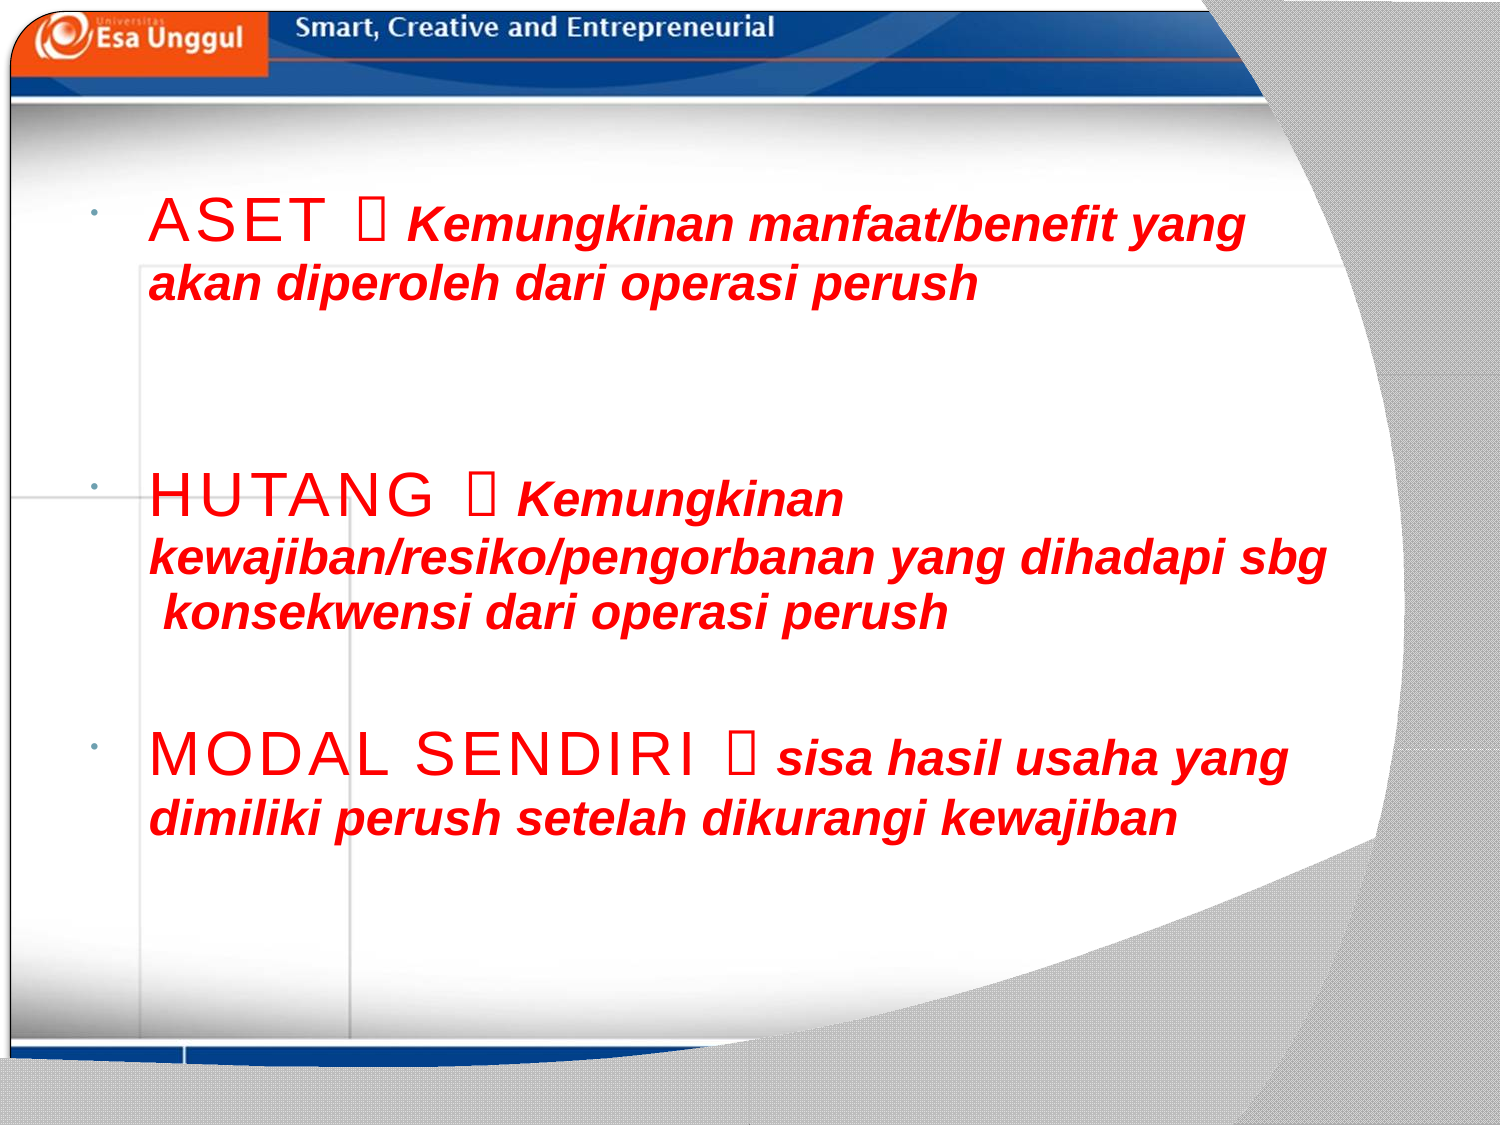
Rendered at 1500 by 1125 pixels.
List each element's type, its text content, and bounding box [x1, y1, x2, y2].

text_box [0, 779, 1200, 1125]
text_box ASET  Kemungkinan manfaat/benefit yang akan diperoleh dari operasi perush HUTANG  Kemungkinan kewajiban/resiko/pengorbanan yang dihadapi sbg konsekwensi dari operasi perush MODAL SENDIRI  sisa hasil usaha yang dimiliki perush setelah dikurangi kewajiban [83, 178, 1334, 847]
picture [12, 12, 1200, 779]
text_box [1200, 0, 1500, 1125]
